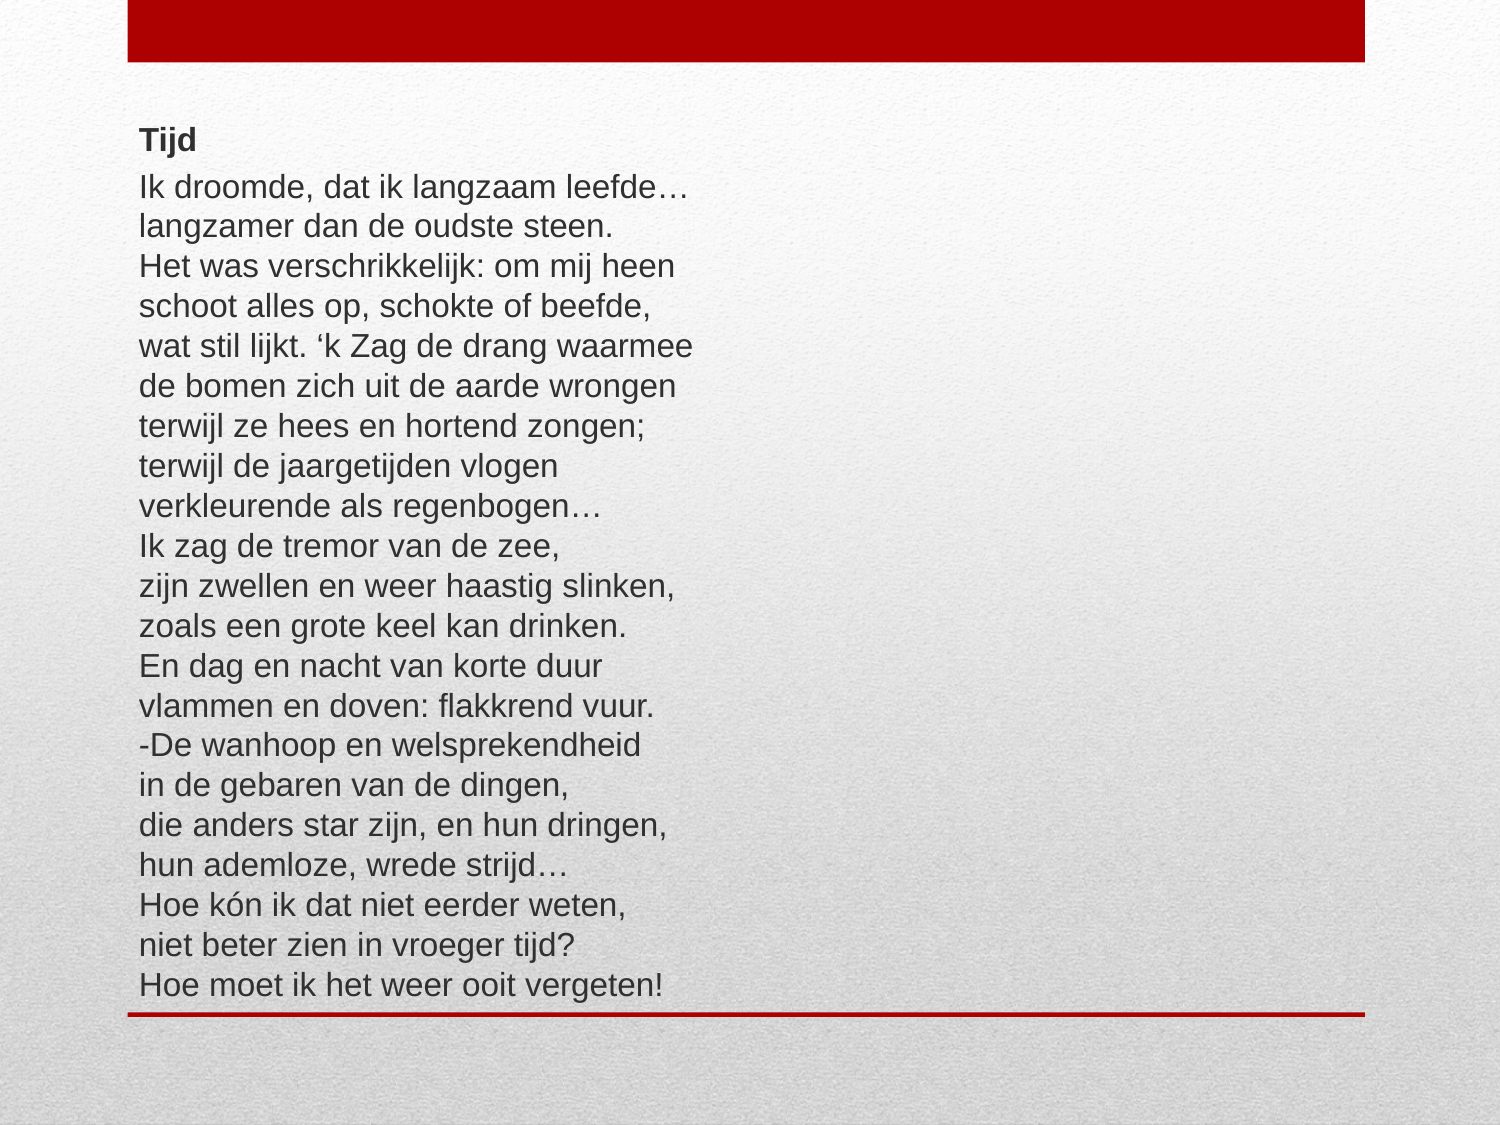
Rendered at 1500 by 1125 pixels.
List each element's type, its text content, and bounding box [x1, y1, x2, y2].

list Tijd Ik droomde, dat ik langzaam leefde… langzamer dan de oudste steen. Het was verschrikkelijk: om mij heen schoot alles op, schokte of beefde, wat stil lijkt. ‘k Zag de drang waarmee de bomen zich uit de aarde wrongen terwijl ze hees en hortend zongen; terwijl de jaargetijden vlogen verkleurende als regenbogen… Ik zag de tremor van de zee, zijn zwellen en weer haastig slinken, zoals een grote keel kan drinken. En dag en nacht van korte duur vlammen en doven: flakkrend vuur. -De wanhoop en welsprekendheid in de gebaren van de dingen, die anders star zijn, en hun dringen, hun ademloze, wrede strijd… Hoe kón ik dat niet eerder weten, niet beter zien in vroeger tijd? Hoe moet ik het weer ooit vergeten! [123, 125, 1362, 763]
